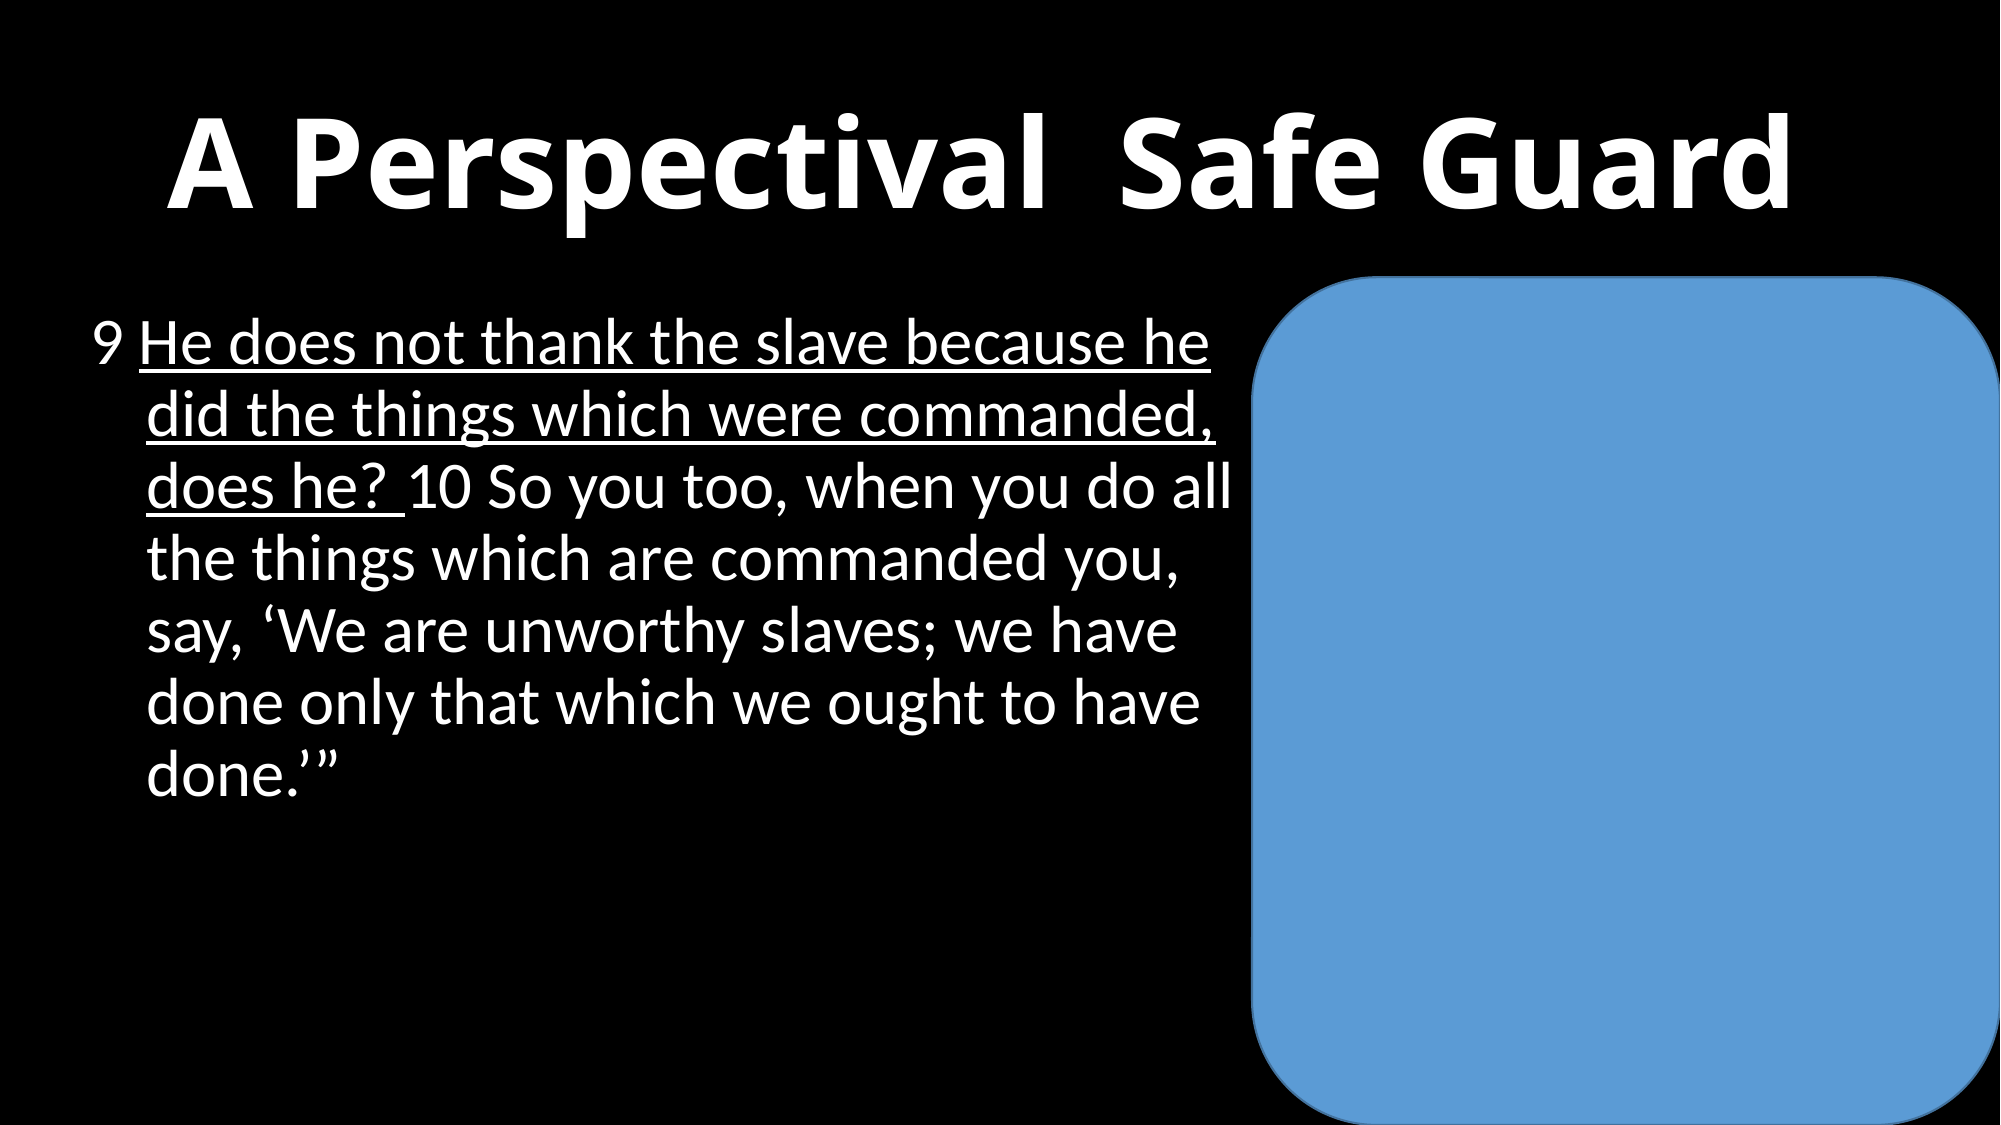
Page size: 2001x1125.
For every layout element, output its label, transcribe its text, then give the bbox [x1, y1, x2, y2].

list 9 He does not thank the slave because he did the things which were commanded, does he? 10 So you too, when you do all the things which are commanded you, say, ‘We are unworthy slaves; we have done only that which we ought to have done.’” [0, 299, 1265, 1014]
text_box [1250, 276, 2000, 1125]
title A Perspectival Safe Guard [137, 59, 1863, 278]
